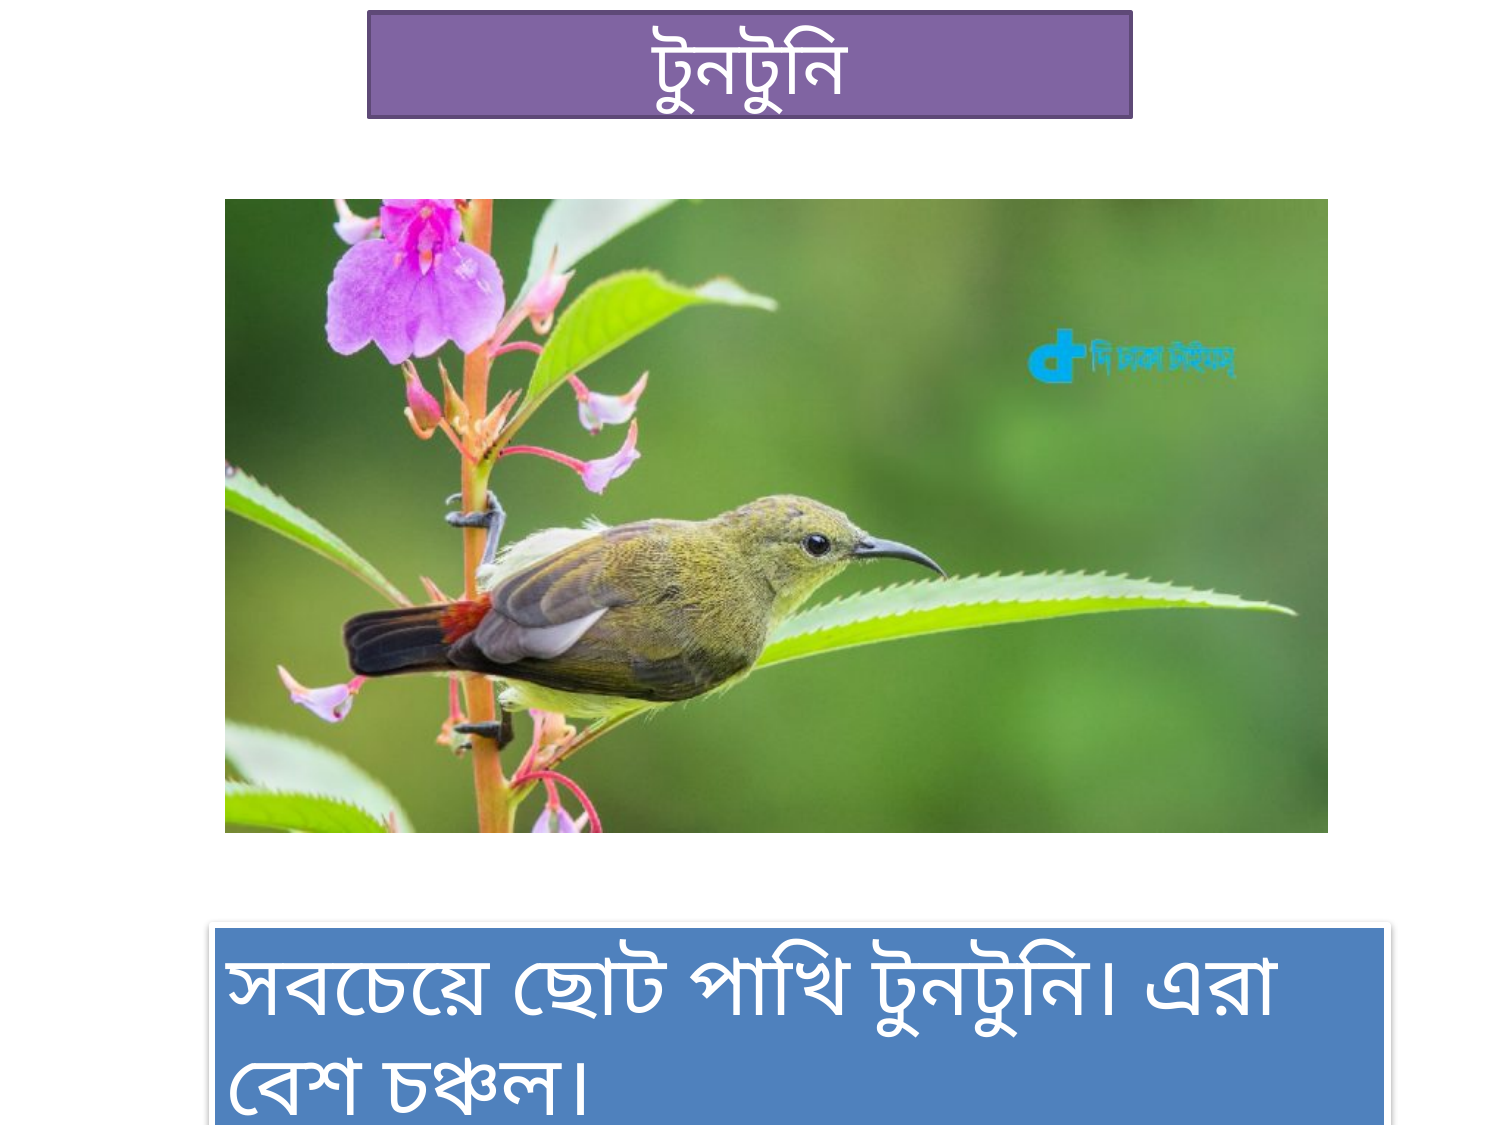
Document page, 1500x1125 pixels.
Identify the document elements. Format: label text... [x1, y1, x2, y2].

picture [224, 199, 1328, 833]
text_box সবচেয়ে ছোট পাখি টুনটুনি। এরা বেশ চঞ্চল। [209, 922, 1391, 1125]
text_box টুনটুনি [367, 10, 1133, 119]
